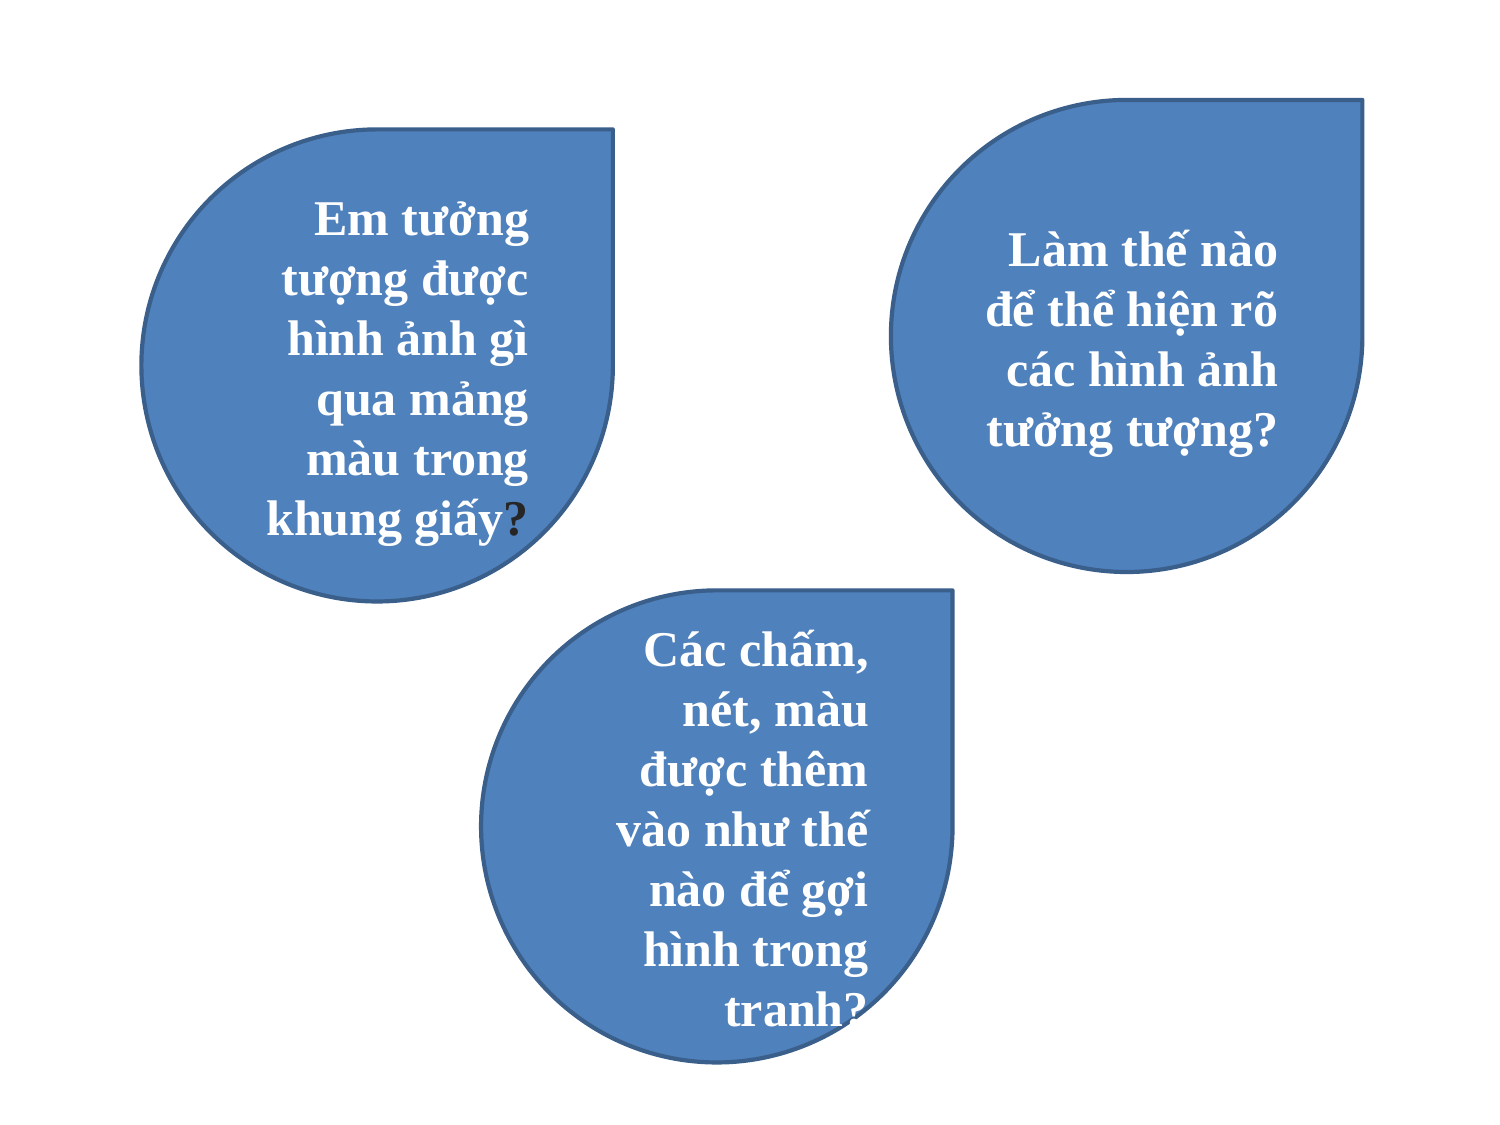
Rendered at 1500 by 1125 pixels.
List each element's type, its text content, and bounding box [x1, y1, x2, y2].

text_box Các chấm, nét, màu được thêm vào như thế nào để gợi hình trong tranh? [478, 588, 955, 1065]
text_box Em tưởng tượng được hình ảnh gì qua mảng màu trong khung giấy? [139, 127, 615, 604]
text_box Làm thế nào để thể hiện rõ các hình ảnh tưởng tượng? [888, 97, 1365, 575]
